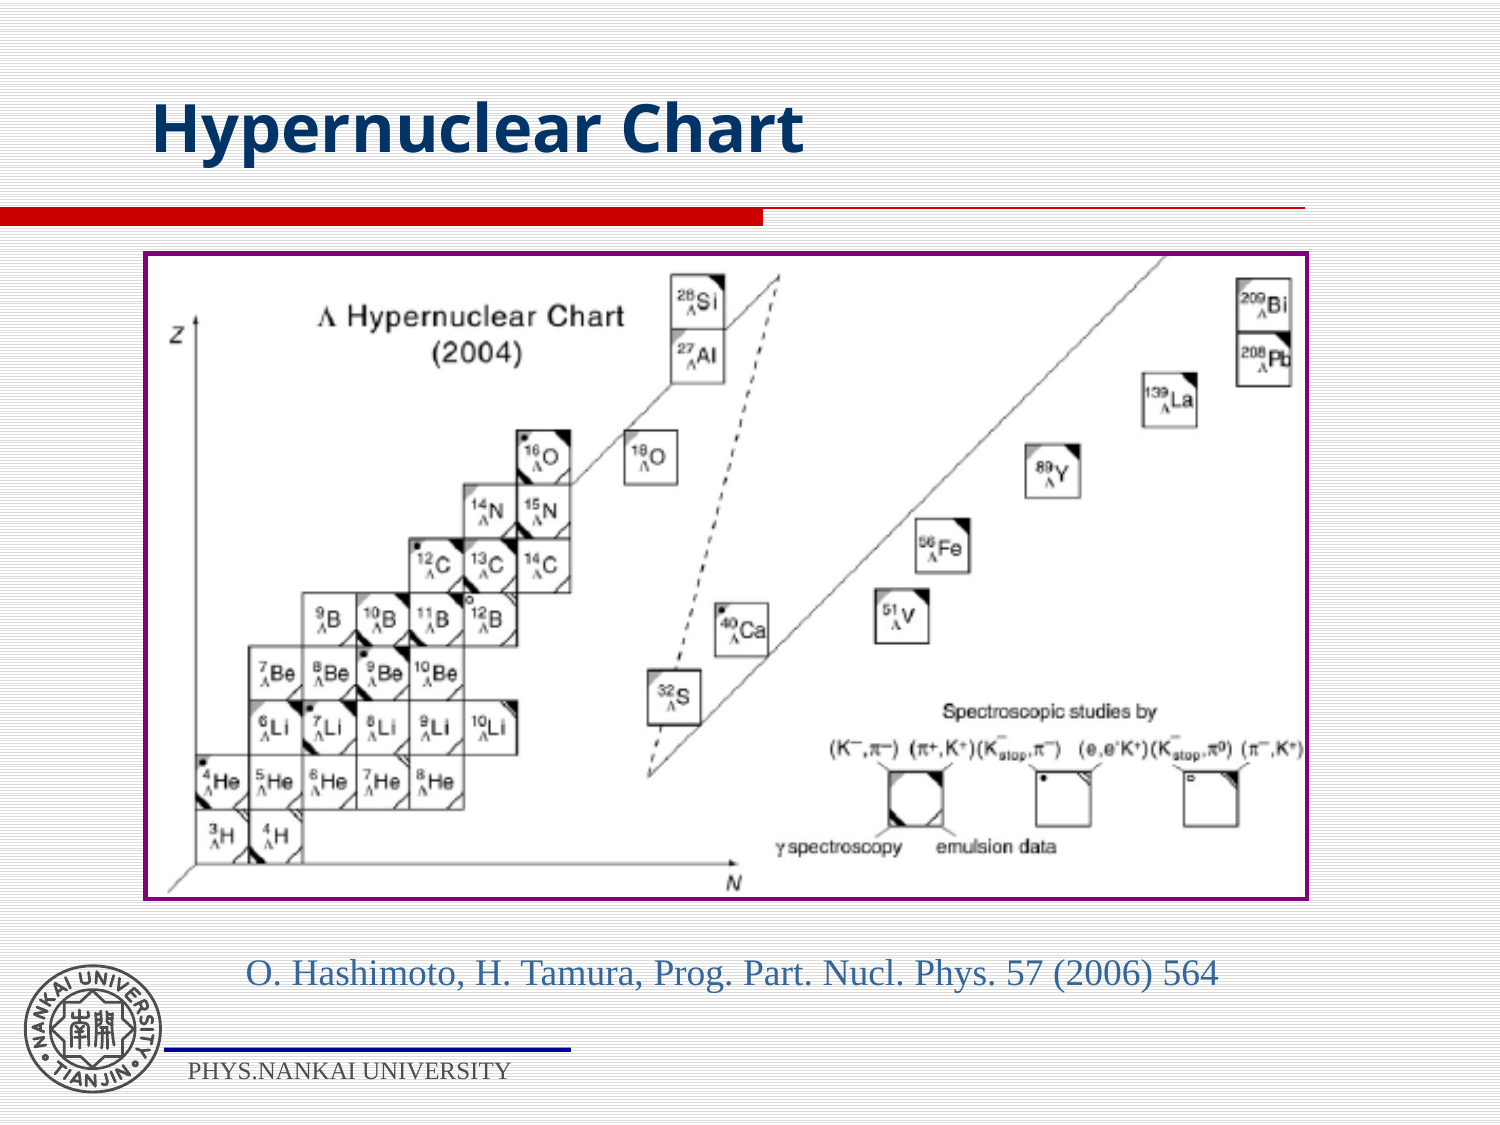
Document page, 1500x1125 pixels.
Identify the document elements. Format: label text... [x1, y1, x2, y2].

text_box Hypernuclear Chart [135, 78, 1424, 179]
picture [147, 255, 1306, 898]
text_box O. Hashimoto, H. Tamura, Prog. Part. Nucl. Phys. 57 (2006) 564 [230, 940, 1235, 1001]
